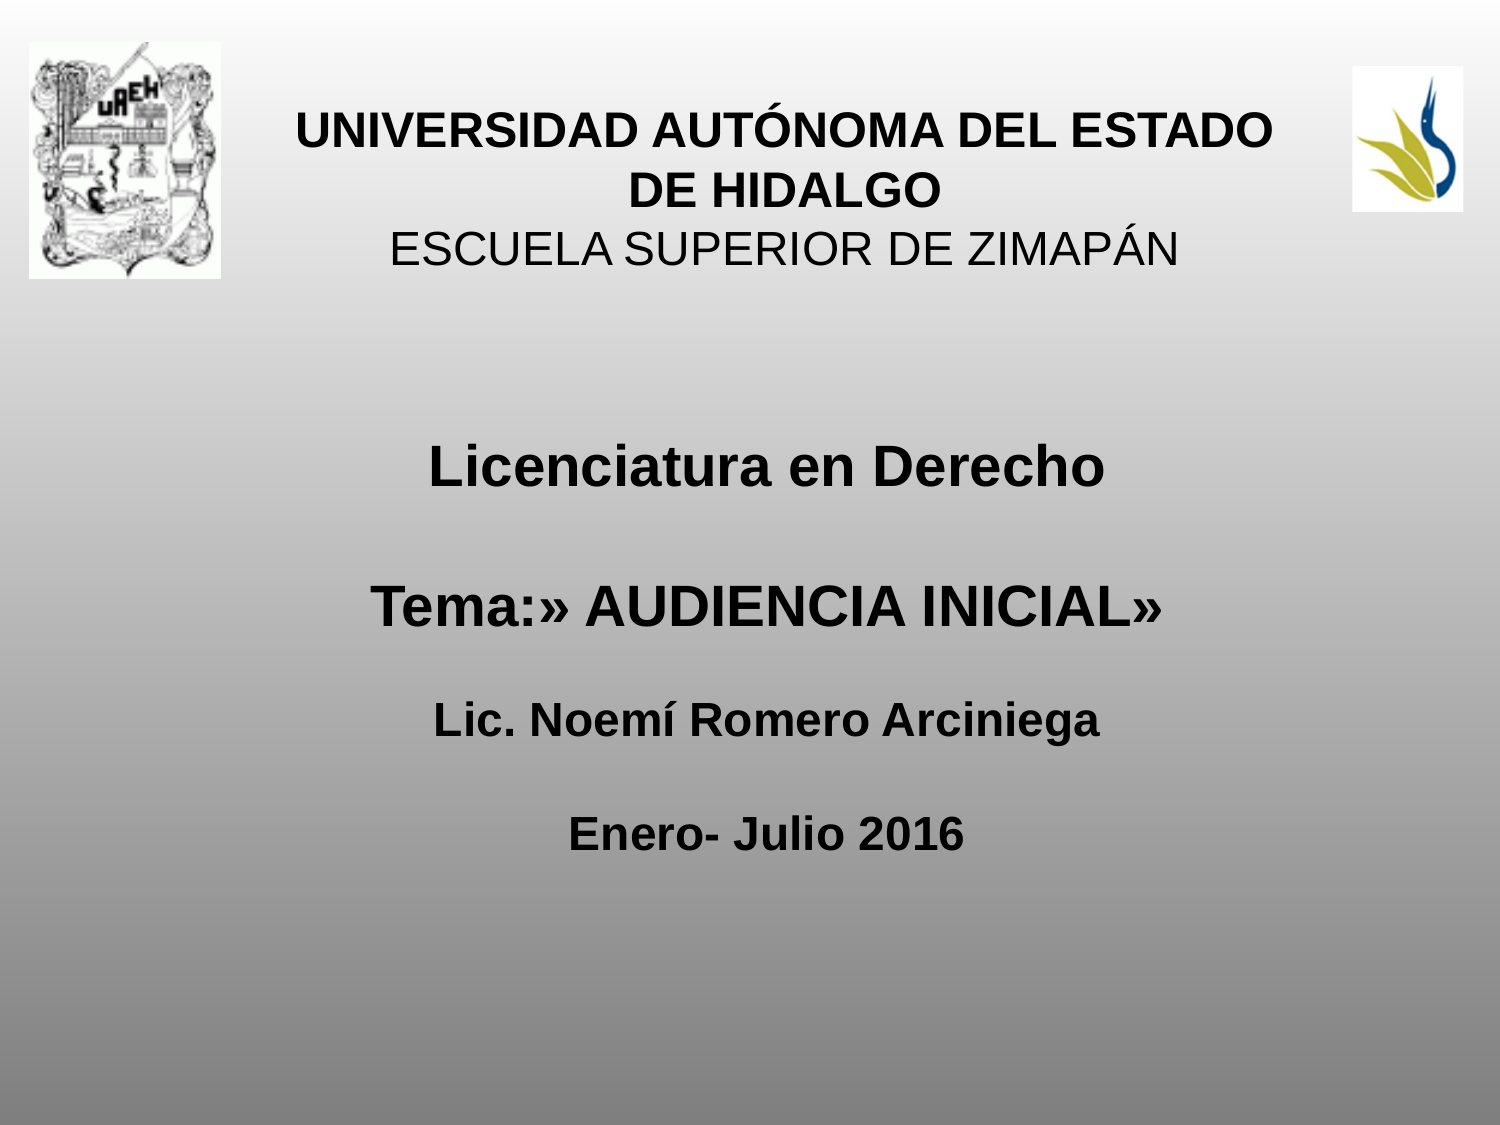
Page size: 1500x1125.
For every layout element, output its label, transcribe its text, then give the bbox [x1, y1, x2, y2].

picture [29, 42, 221, 280]
picture [1352, 66, 1464, 213]
text_box UNIVERSIDAD AUTÓNOMA DEL ESTADO DE HIDALGO ESCUELA SUPERIOR DE ZIMAPÁN [242, 90, 1329, 283]
text_box Licenciatura en Derecho Tema:» AUDIENCIA INICIAL» Lic. Noemí Romero Arciniega Enero- Julio 2016 [324, 420, 1211, 868]
